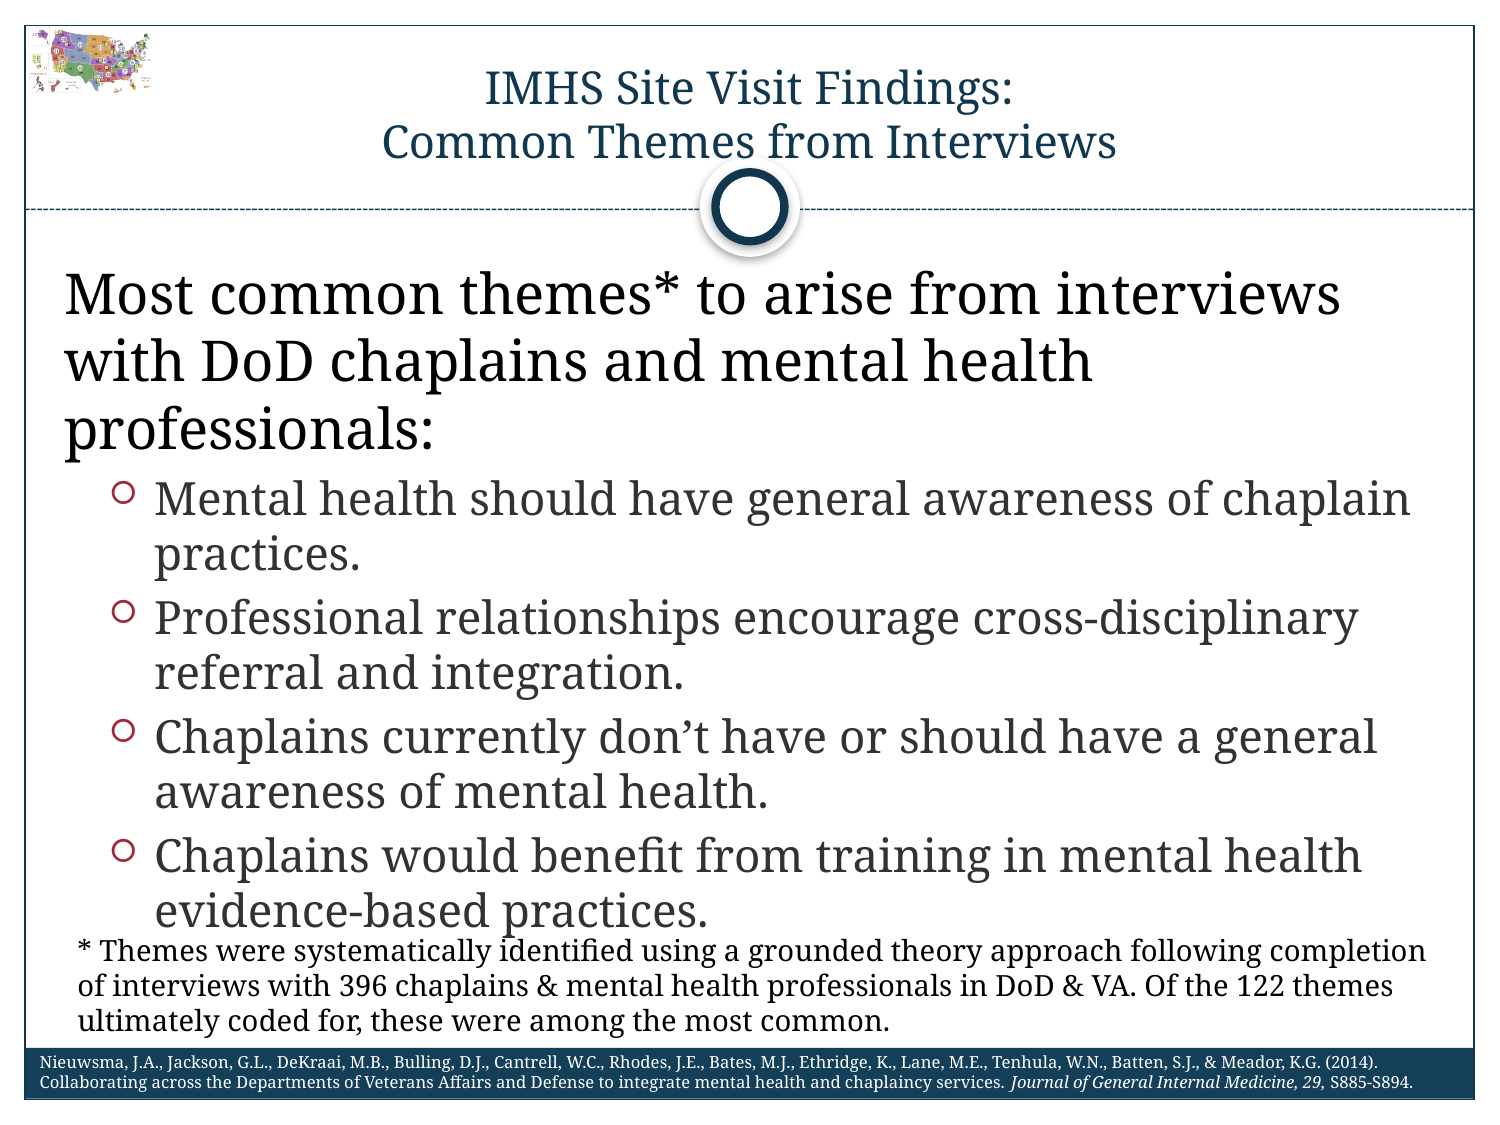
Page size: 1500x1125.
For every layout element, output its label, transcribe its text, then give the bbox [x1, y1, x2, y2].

text_box * Themes were systematically identified using a grounded theory approach following completion of interviews with 396 chaplains & mental health professionals in DoD & VA. Of the 122 themes ultimately coded for, these were among the most common. [62, 924, 1450, 1045]
text_box Nieuwsma, J.A., Jackson, G.L., DeKraai, M.B., Bulling, D.J., Cantrell, W.C., Rhodes, J.E., Bates, M.J., Ethridge, K., Lane, M.E., Tenhula, W.N., Batten, S.J., & Meador, K.G. (2014). Collaborating across the Departments of Veterans Affairs and Defense to integrate mental health and chaplaincy services. Journal of General Internal Medicine, 29, S885-S894. [24, 1044, 1450, 1100]
list Most common themes* to arise from interviews with DoD chaplains and mental health professionals: Mental health should have general awareness of chaplain practices. Professional relationships encourage cross-disciplinary referral and integration. Chaplains currently don’t have or should have a general awareness of mental health. Chaplains would benefit from training in mental health evidence-based practices. [49, 250, 1445, 1001]
title IMHS Site Visit Findings: Common Themes from Interviews [49, 50, 1450, 175]
picture [24, 24, 160, 98]
